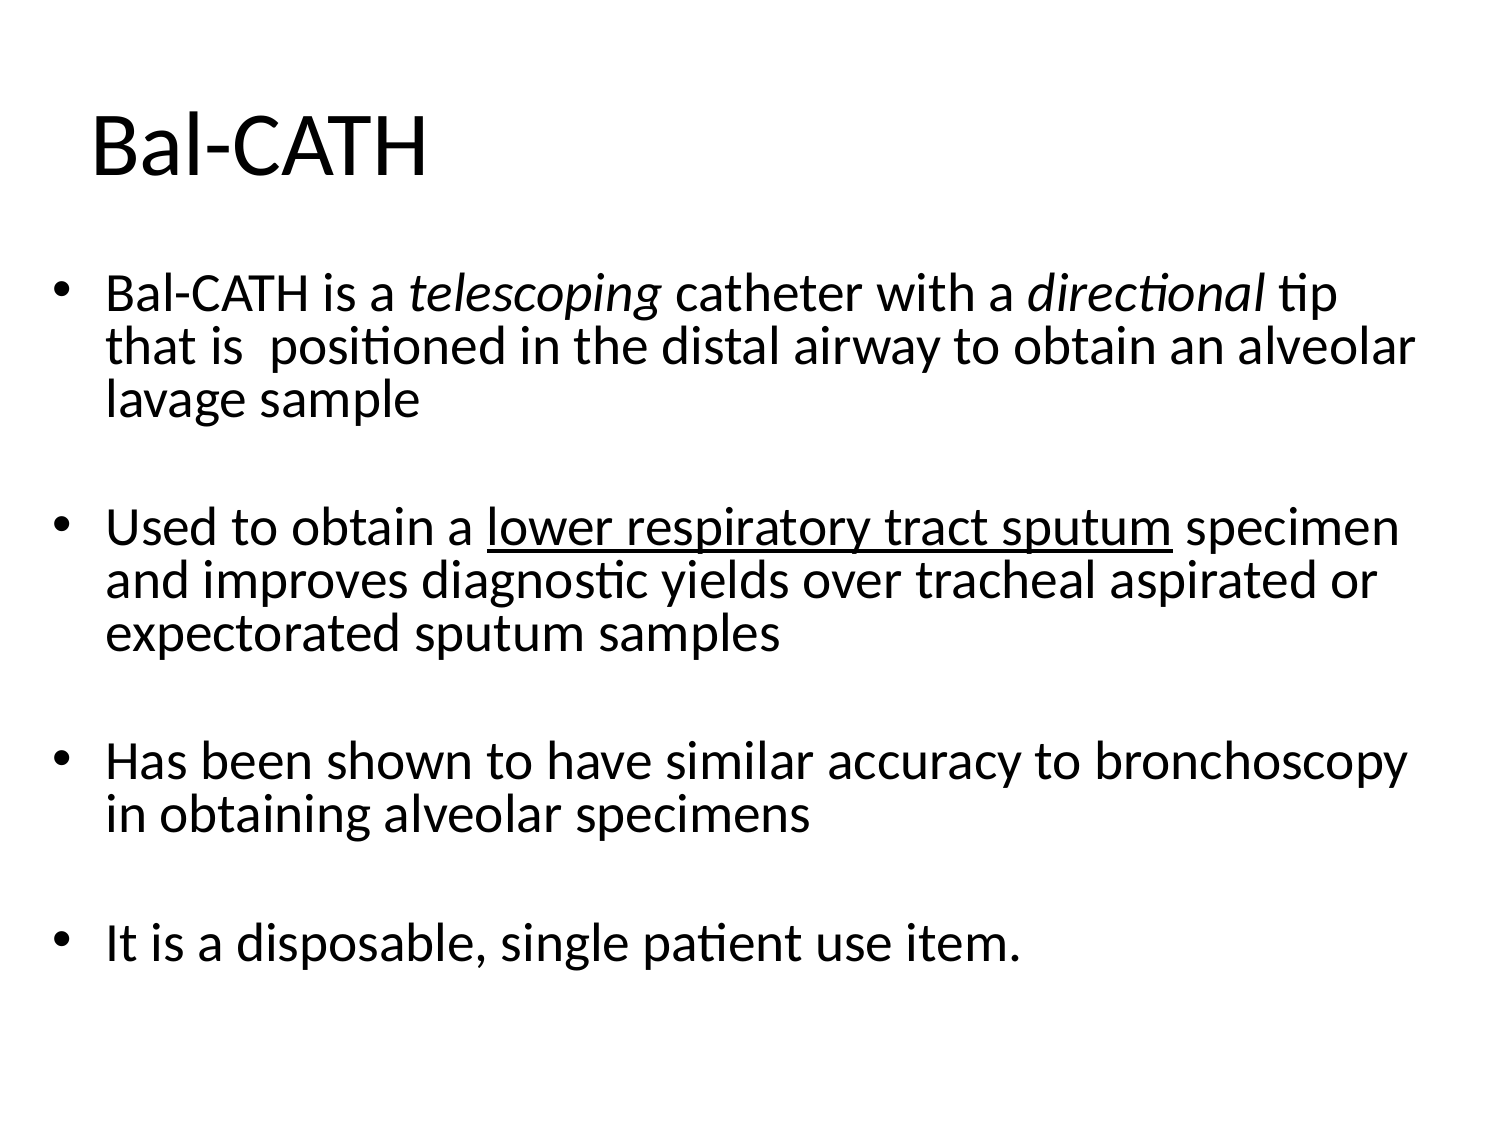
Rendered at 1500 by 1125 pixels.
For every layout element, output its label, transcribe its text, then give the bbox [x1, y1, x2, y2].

list Bal-CATH is a telescoping catheter with a directional tip that is positioned in the distal airway to obtain an alveolar lavage sample Used to obtain a lower respiratory tract sputum specimen and improves diagnostic yields over tracheal aspirated or expectorated sputum samples Has been shown to have similar accuracy to bronchoscopy in obtaining alveolar specimens It is a disposable, single patient use item. [37, 261, 1455, 987]
title Bal-CATH [75, 45, 1425, 233]
